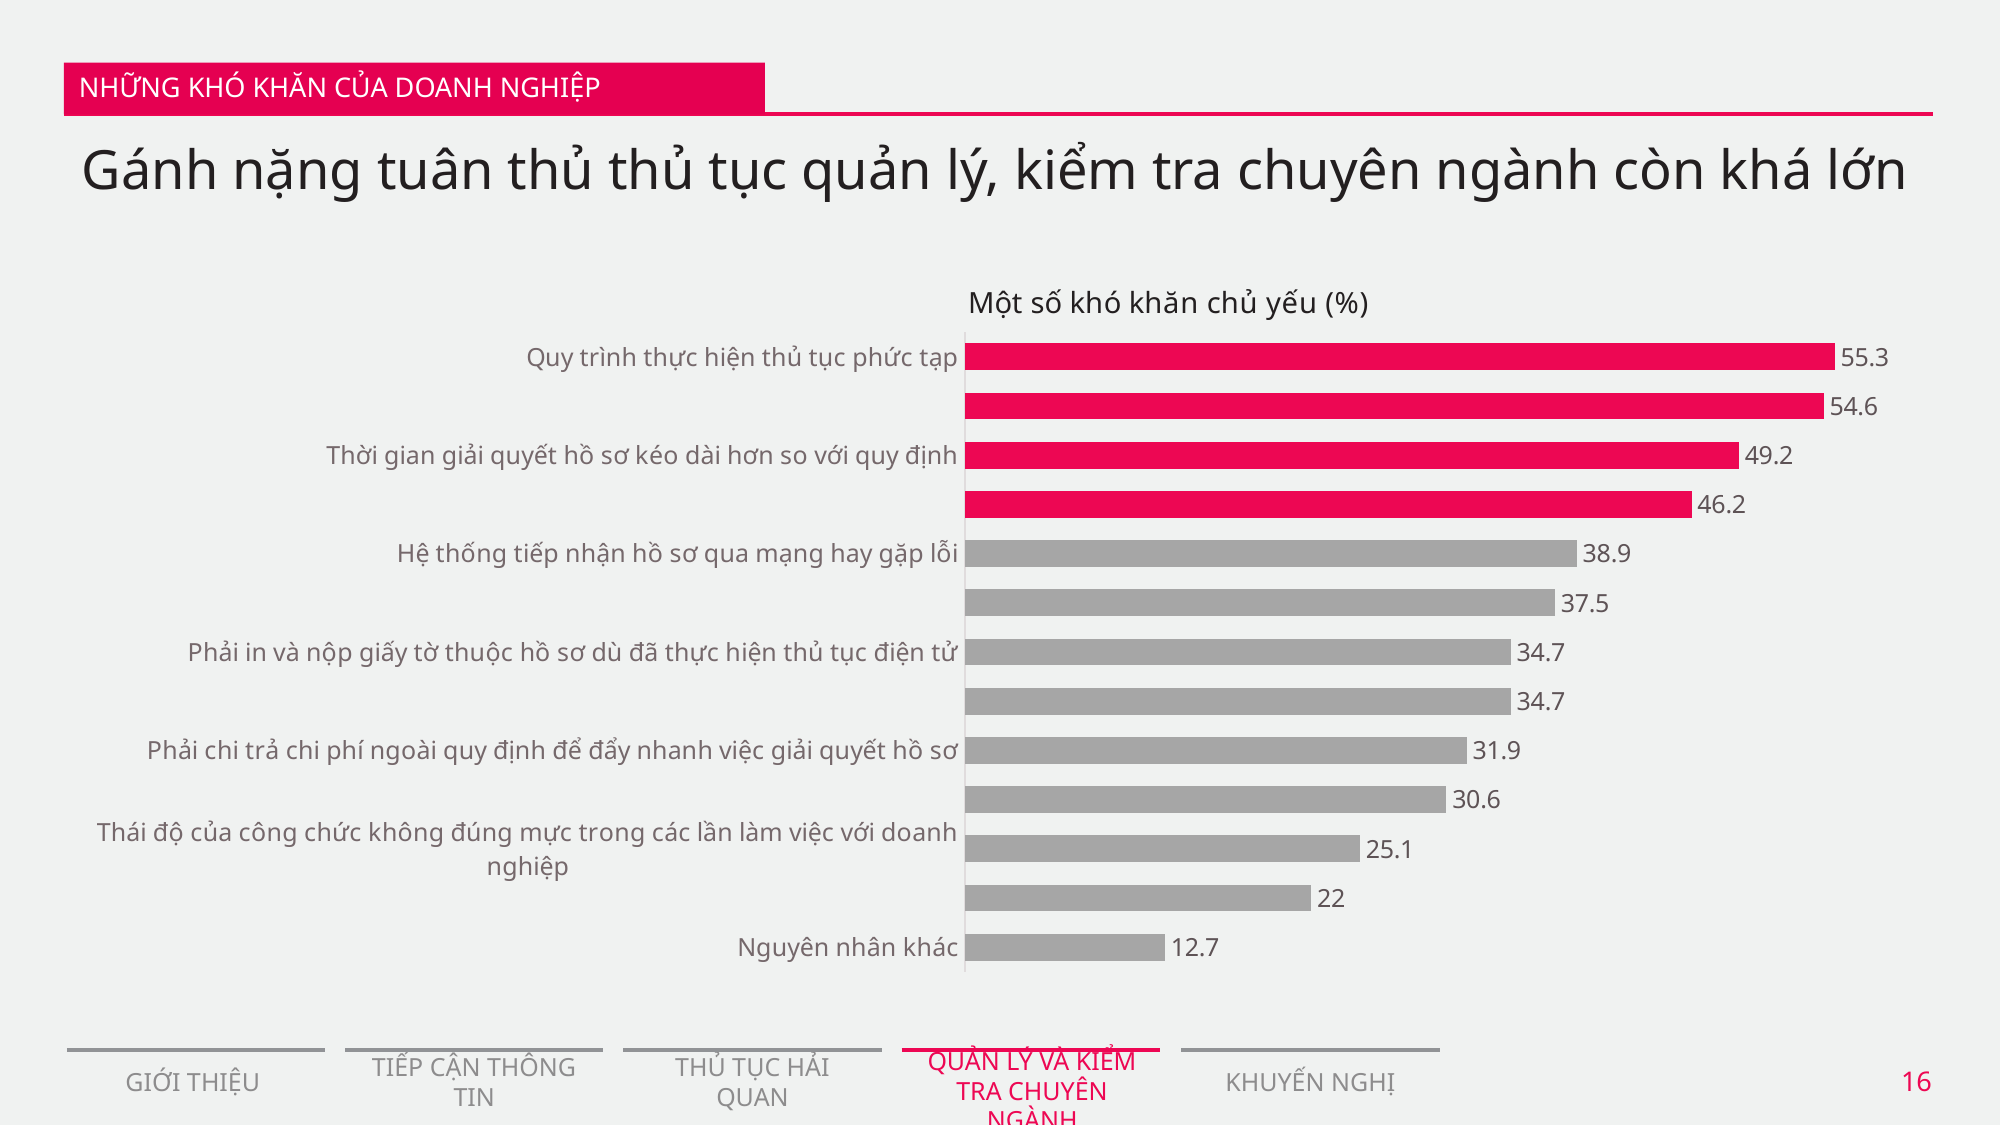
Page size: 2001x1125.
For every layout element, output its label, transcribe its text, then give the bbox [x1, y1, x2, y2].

title NHỮNG KHÓ KHĂN CỦA DOANH NGHIỆP [63, 62, 765, 115]
list Gánh nặng tuân thủ thủ tục quản lý, kiểm tra chuyên ngành còn khá lớn [66, 134, 1933, 274]
chart [66, 273, 1909, 984]
